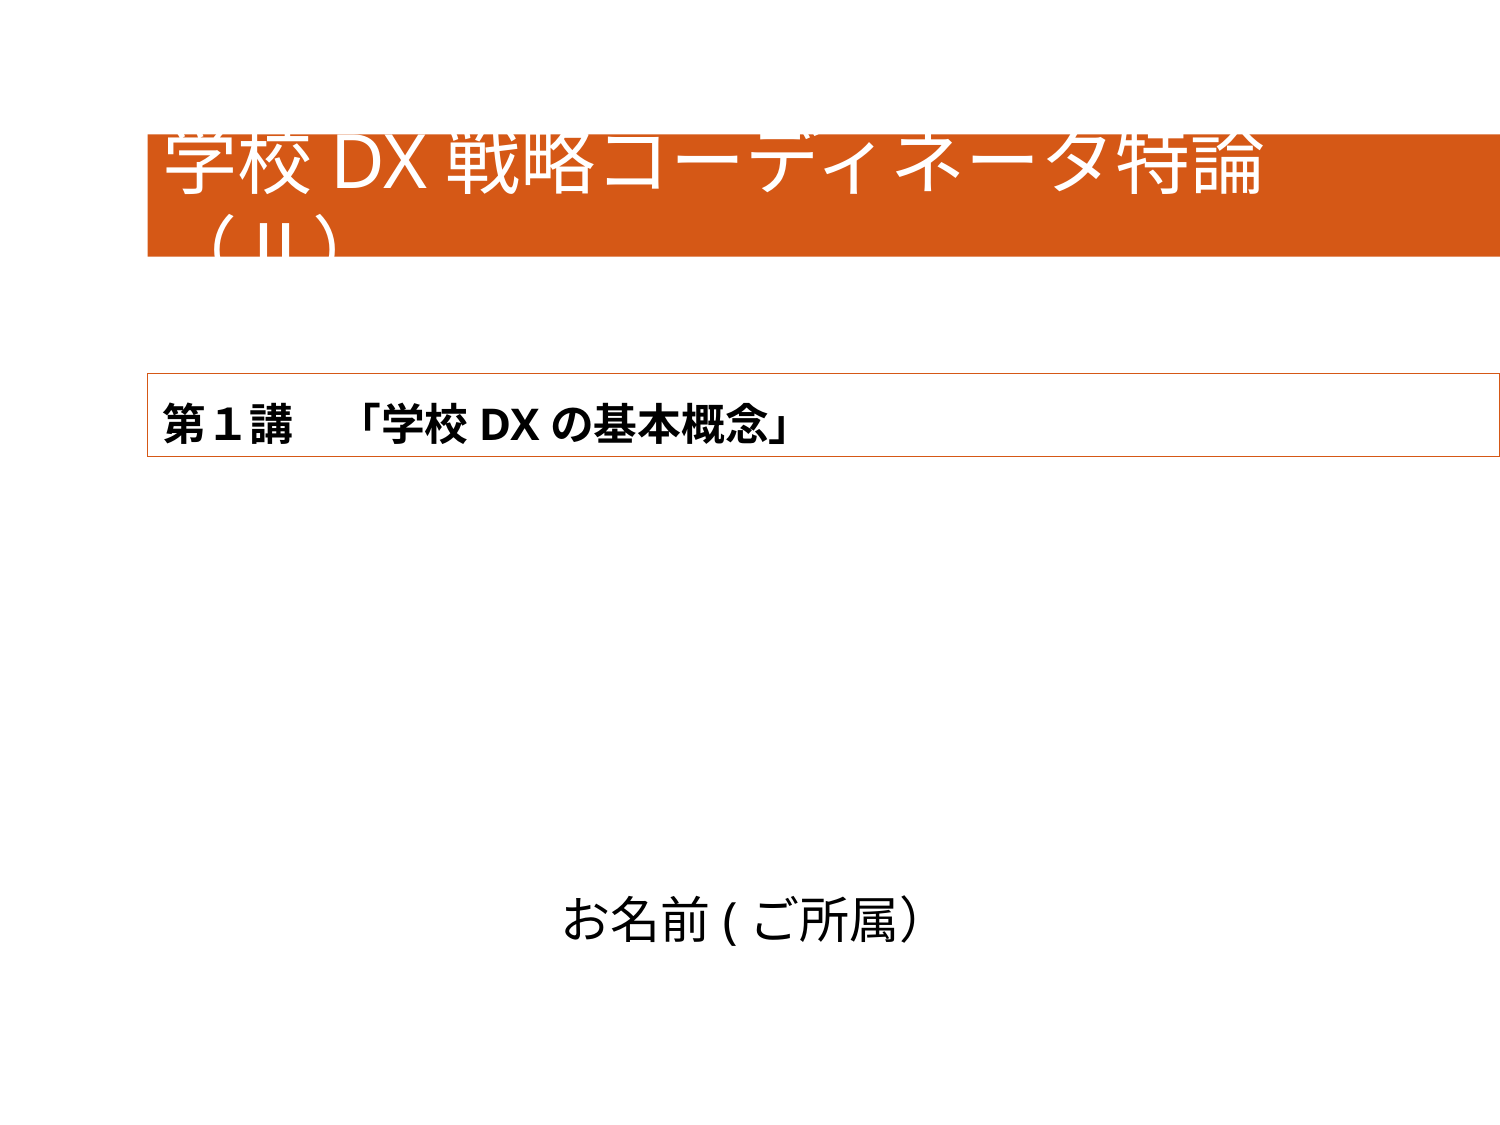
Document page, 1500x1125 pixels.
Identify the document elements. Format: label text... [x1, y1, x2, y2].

title 学校DX戦略コーディネータ特論（Ⅱ） [147, 134, 1500, 257]
subtitle お名前(ご所属） [230, 881, 1281, 988]
text_box 第１講 「学校DXの基本概念」 [147, 373, 1500, 457]
